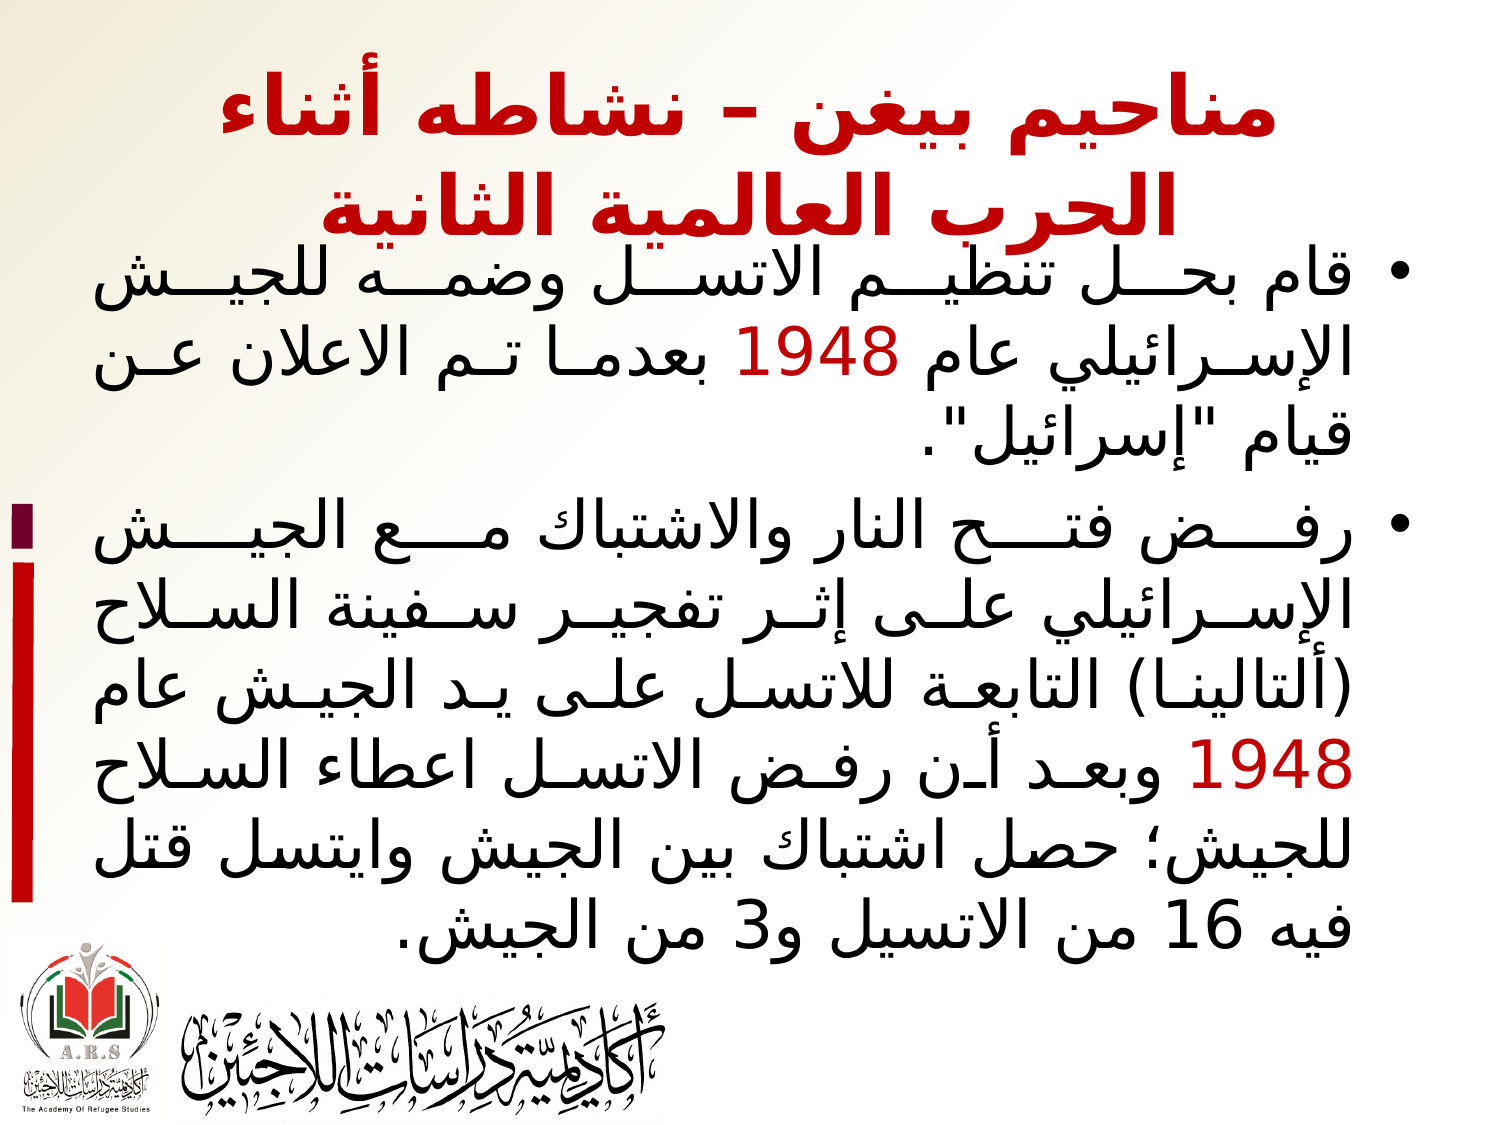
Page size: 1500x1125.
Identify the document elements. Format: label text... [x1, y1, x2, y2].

picture [8, 937, 164, 1120]
picture [175, 984, 668, 1125]
list قام بحل تنظيم الاتسل وضمه للجيش الإسرائيلي عام 1948 بعدما تم الاعلان عن قيام "إسرائيل". رفض فتح النار والاشتباك مع الجيش الإسرائيلي على إثر تفجير سفينة السلاح (ألتالينا) التابعة للاتسل على يد الجيش عام 1948 وبعد أن رفض الاتسل اعطاء السلاح للجيش؛ حصل اشتباك بين الجيش وايتسل قتل فيه 16 من الاتسيل و3 من الجيش. [76, 221, 1427, 965]
title مناحيم بيغن – نشاطه أثناء الحرب العالمية الثانية [75, 45, 1425, 233]
